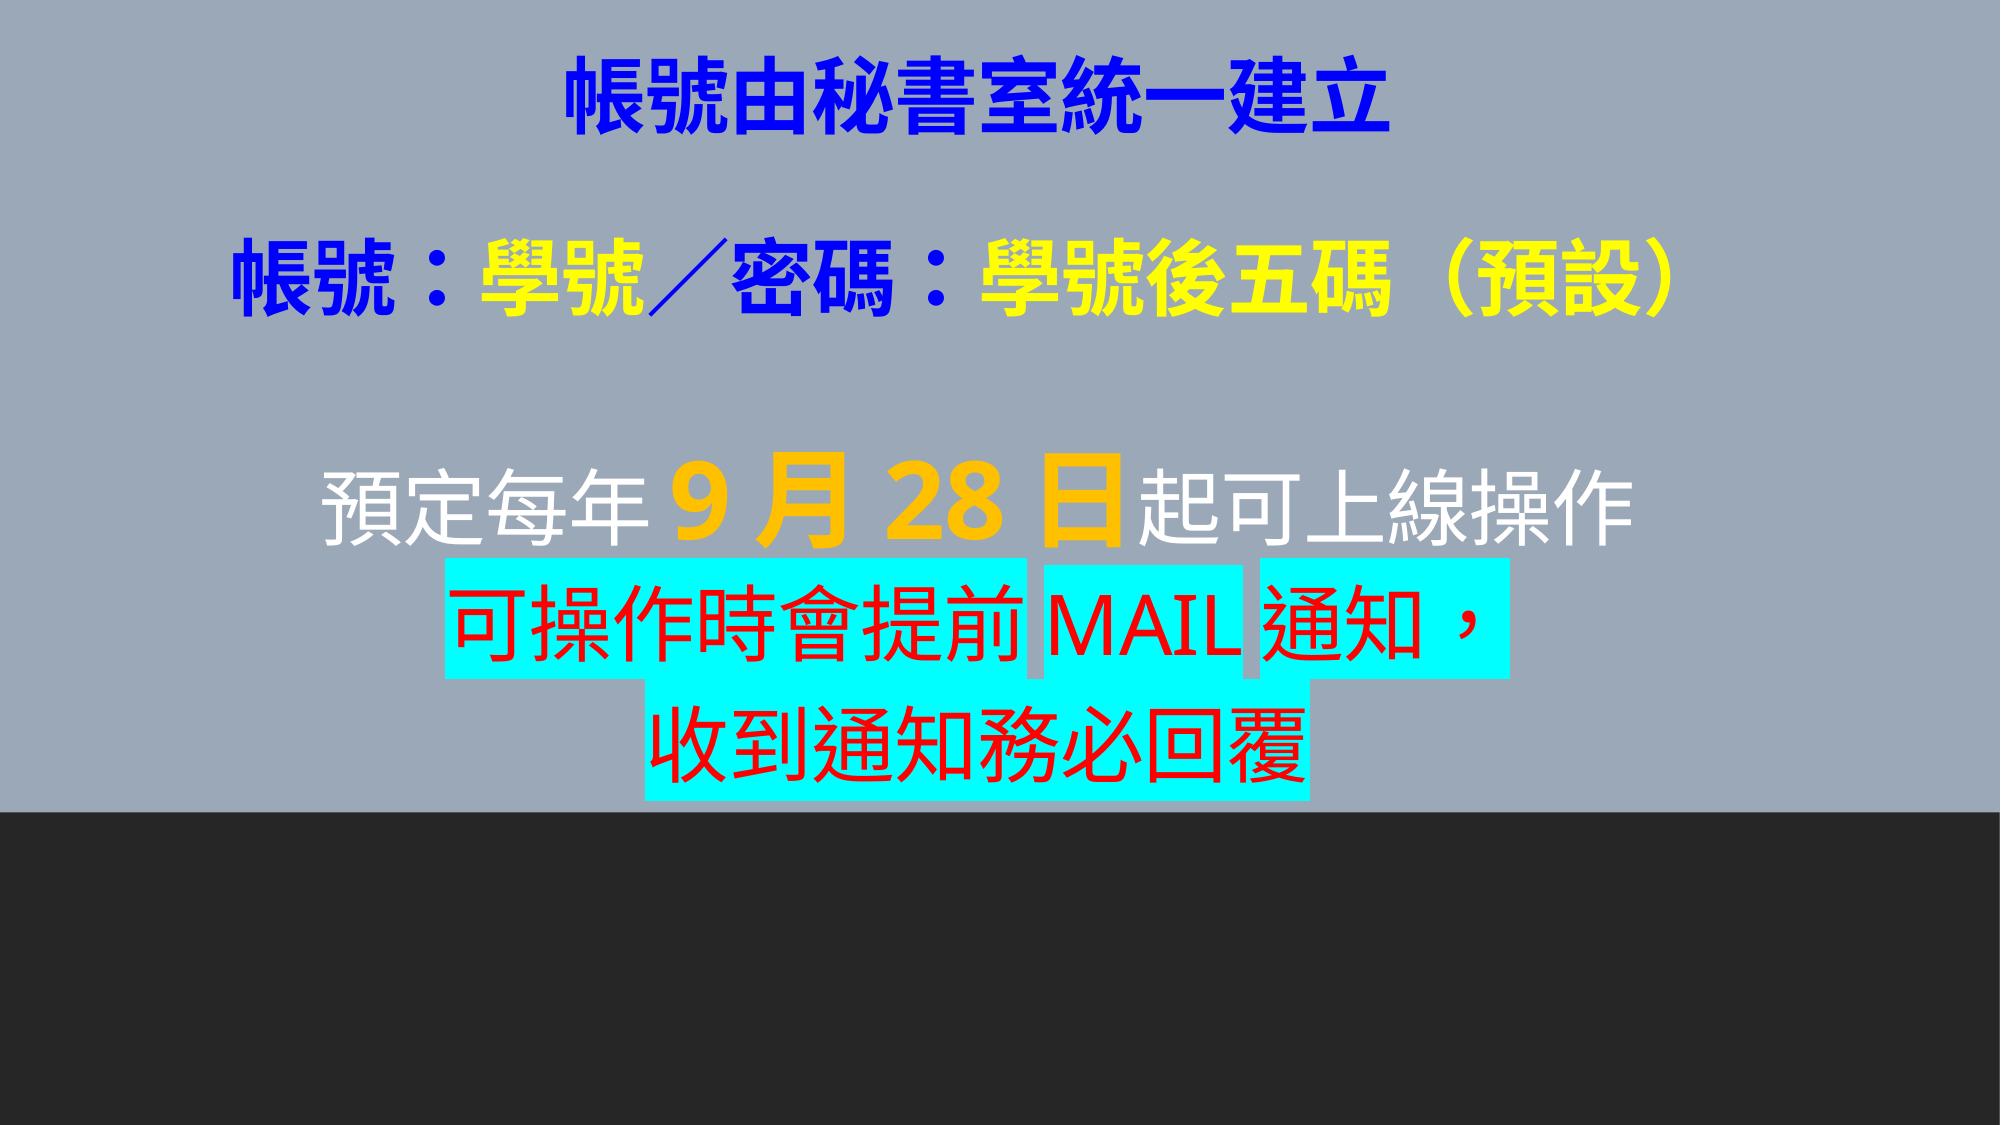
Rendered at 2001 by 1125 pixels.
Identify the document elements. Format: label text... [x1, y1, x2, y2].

text_box [0, 811, 2000, 1125]
text_box [0, 0, 2000, 811]
text_box 帳號由秘書室統一建立 帳號：學號／密碼：學號後五碼（預設） 預定每年9月28日起可上線操作 可操作時會提前MAIL通知， 收到通知務必回覆 [0, 47, 1978, 802]
